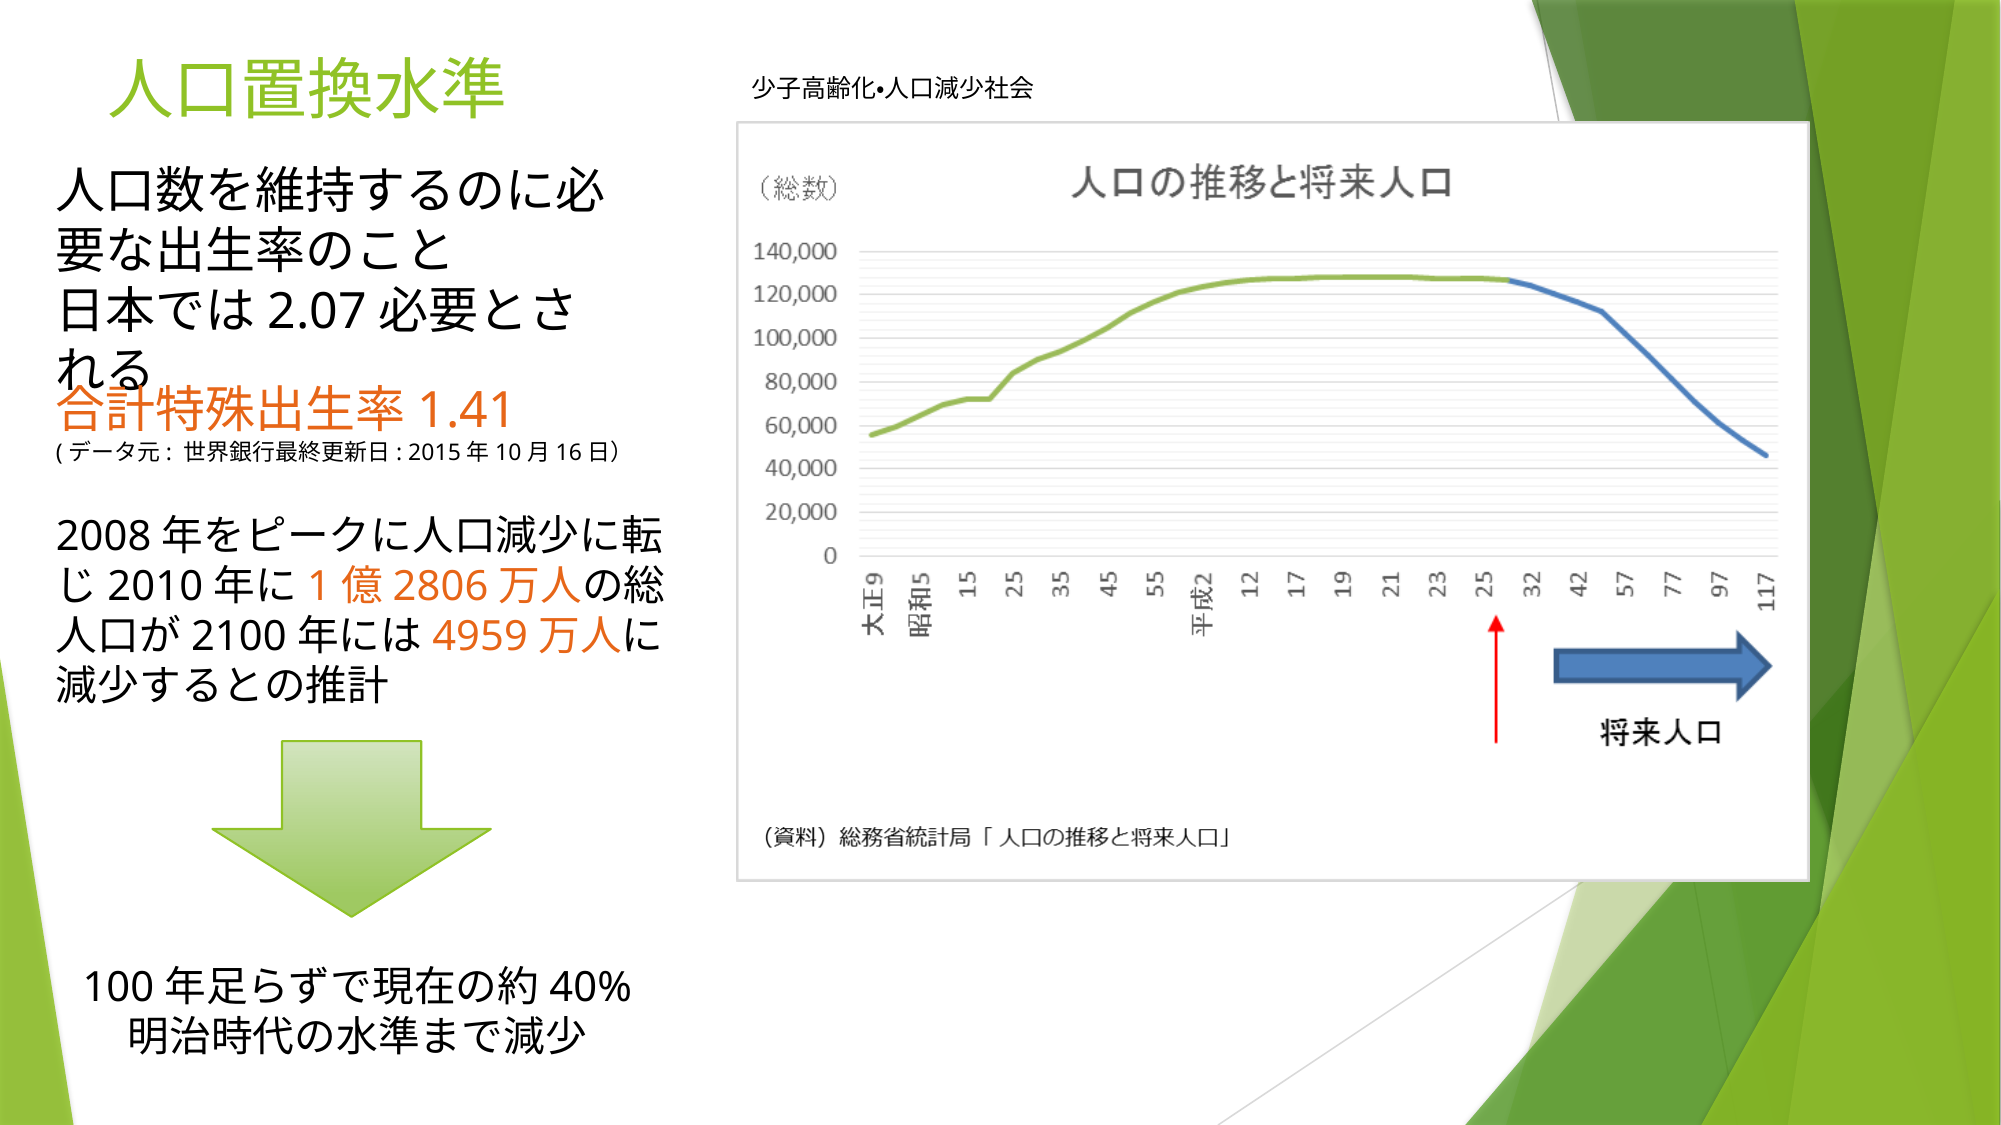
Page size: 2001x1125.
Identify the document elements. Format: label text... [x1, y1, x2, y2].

picture [736, 121, 1811, 882]
text_box 少子高齢化・人口減少社会 [736, 65, 1186, 110]
text_box 100年足らずで現在の約40% 明治時代の水準まで減少 [0, 952, 749, 1068]
text_box 合計特殊出生率1.41 (データ元: 世界銀行最終更新日: 2015年10月16日） [41, 370, 689, 473]
text_box 人口数を維持するのに必要な出生率のこと 日本では2.07必要とされる [40, 151, 641, 406]
text_box [211, 740, 492, 918]
text_box 2008年をピークに人口減少に転じ2010年に1億2806万人の総人口が2100年には4959万人に減少するとの推計 [41, 501, 704, 717]
text_box 人口置換水準 [92, 39, 523, 135]
